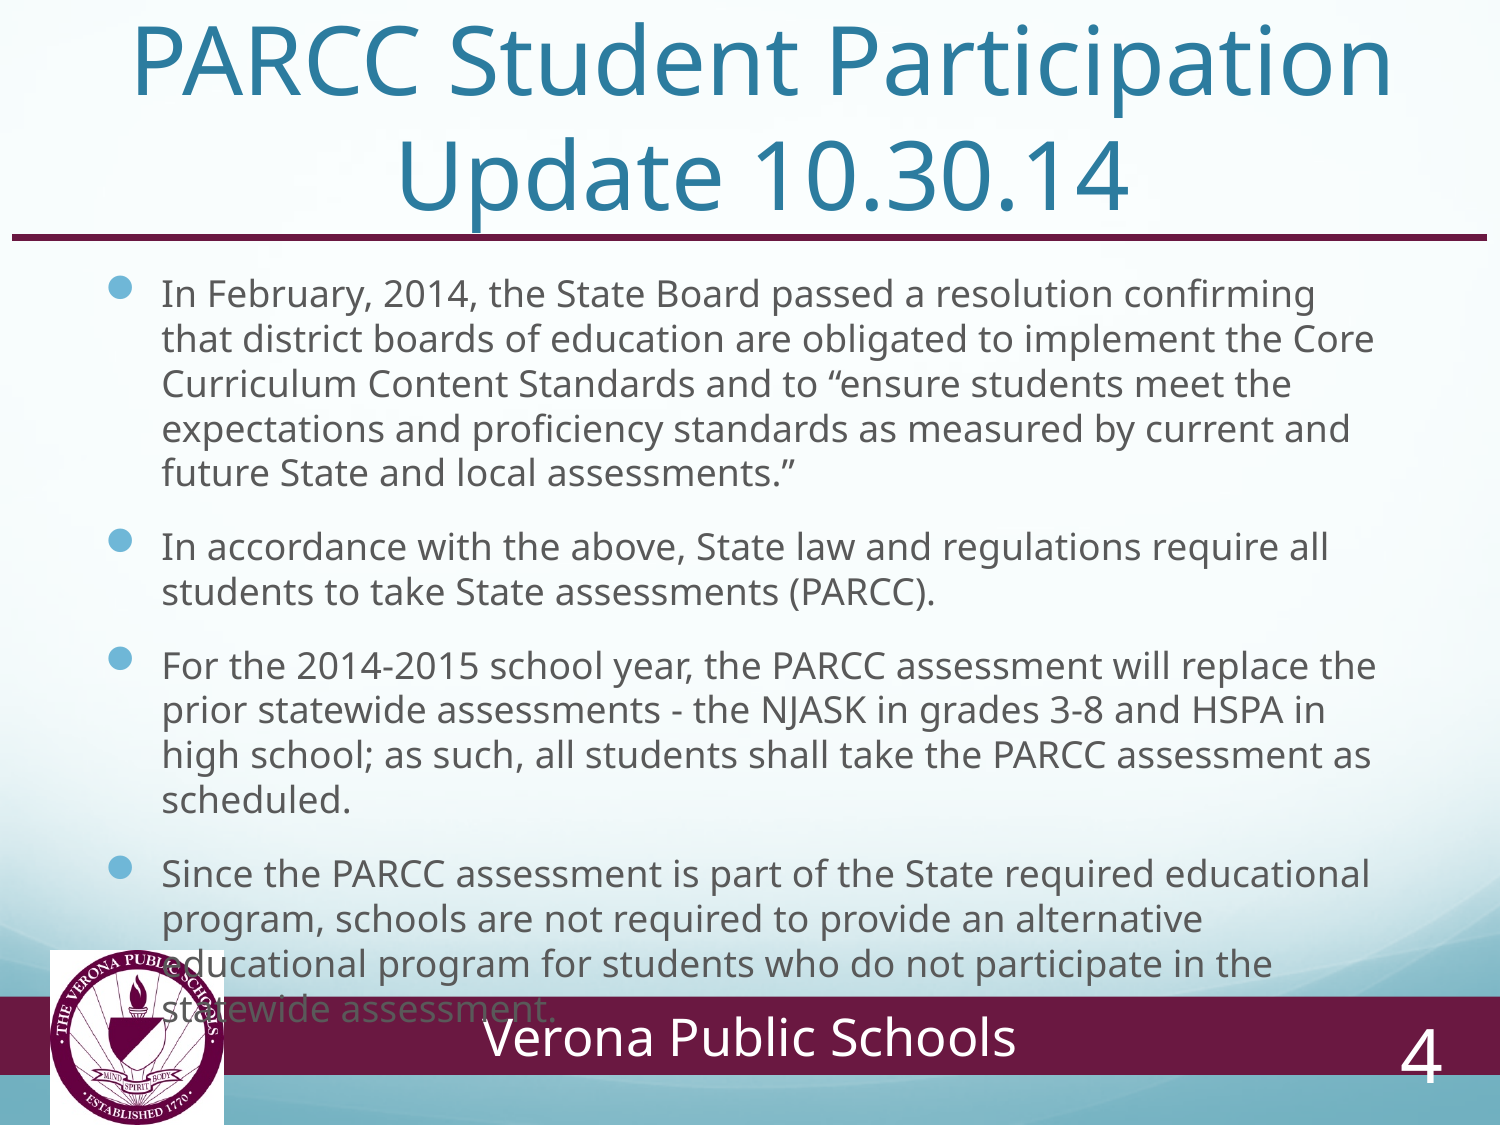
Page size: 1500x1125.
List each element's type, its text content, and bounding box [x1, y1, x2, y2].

picture [50, 950, 224, 1125]
title PARCC Student Participation Update 10.30.14 [62, 17, 1463, 237]
slide_number 4 [1295, 1029, 1459, 1090]
list In February, 2014, the State Board passed a resolution confirming that district boards of education are obligated to implement the Core Curriculum Content Standards and to “ensure students meet the expectations and proficiency standards as measured by current and future State and local assessments.” In accordance with the above, State law and regulations require all students to take State assessments (PARCC). For the 2014-2015 school year, the PARCC assessment will replace the prior statewide assessments - the NJASK in grades 3-8 and HSPA in high school; as such, all students shall take the PARCC assessment as scheduled. Since the PARCC assessment is part of the State required educational program, schools are not required to provide an alternative educational program for students who do not participate in the statewide assessment. [90, 262, 1410, 1038]
